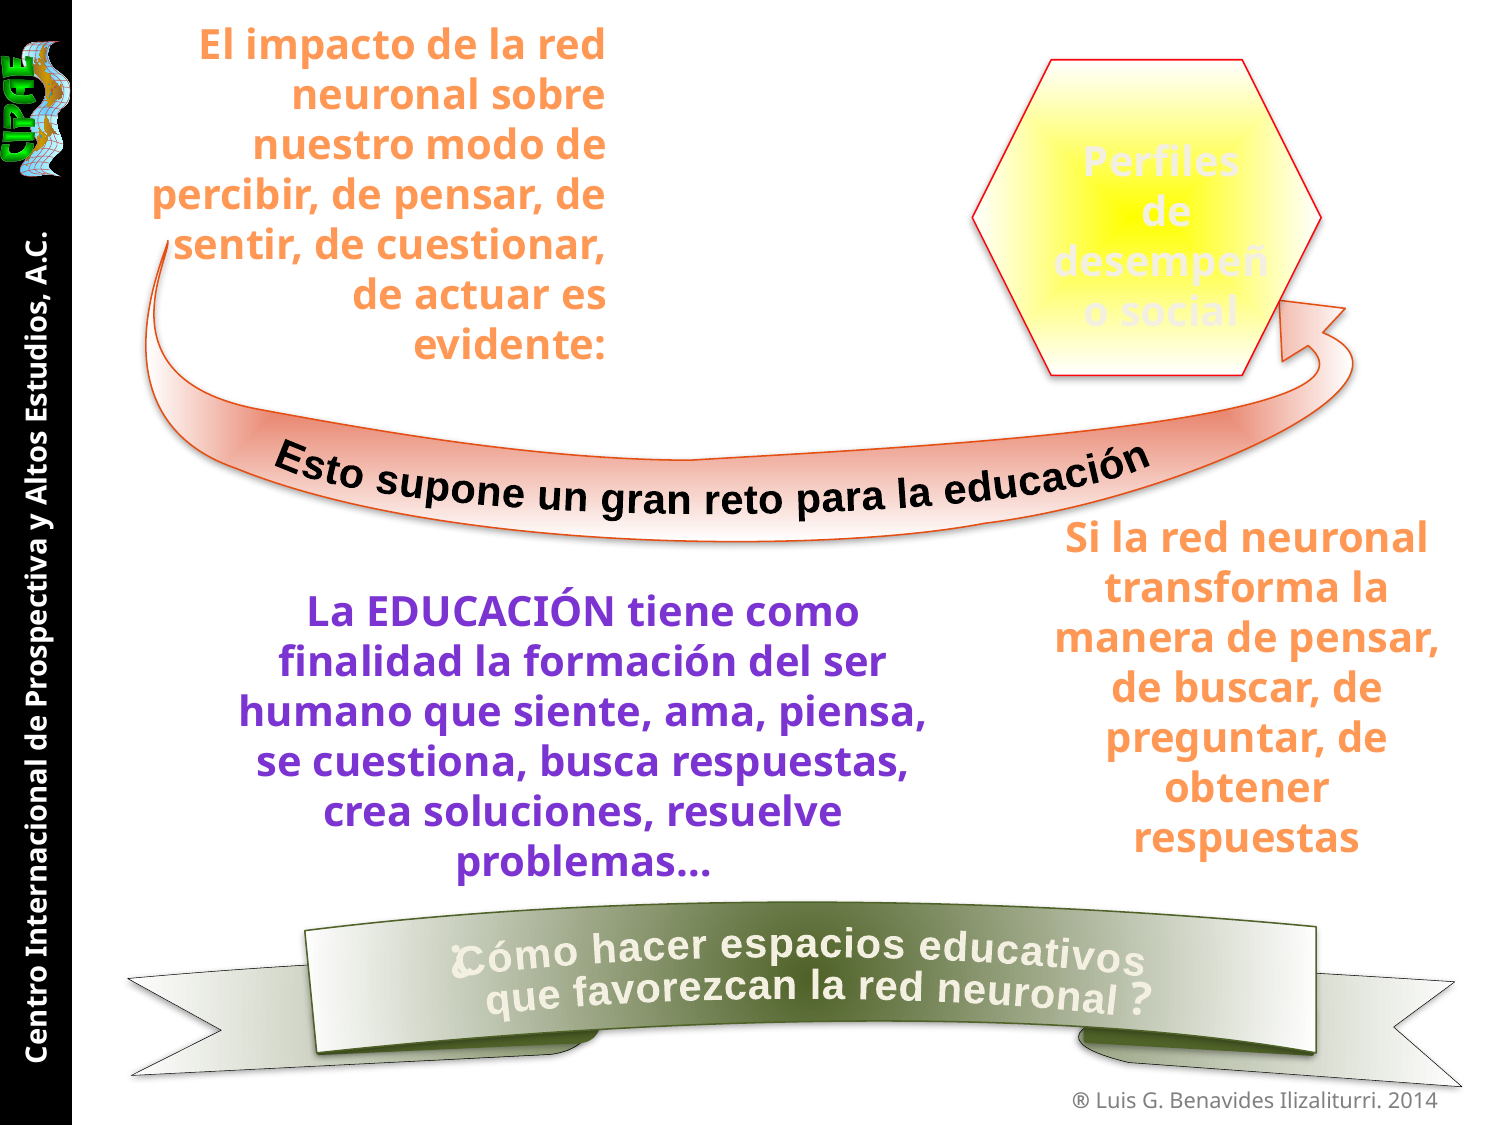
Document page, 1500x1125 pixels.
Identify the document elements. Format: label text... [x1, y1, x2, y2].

text_box Perfiles de desempeño social [1032, 127, 1291, 343]
text_box [971, 58, 1277, 339]
text_box El impacto de la red neuronal sobre nuestro modo de percibir, de pensar, de sentir, de cuestionar, de actuar es evidente: [133, 10, 622, 376]
text_box [1034, 343, 1260, 377]
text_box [127, 901, 1463, 1125]
text_box Si la red neuronal transforma la manera de pensar, de buscar, de preguntar, de obtener respuestas [1032, 503, 1463, 869]
text_box [148, 300, 1354, 543]
text_box La EDUCACIÓN tiene como finalidad la formación del ser humano que siente, ama, piensa, se cuestiona, busca respuestas, crea soluciones, resuelve problemas… [216, 577, 951, 893]
text_box [1291, 155, 1322, 280]
